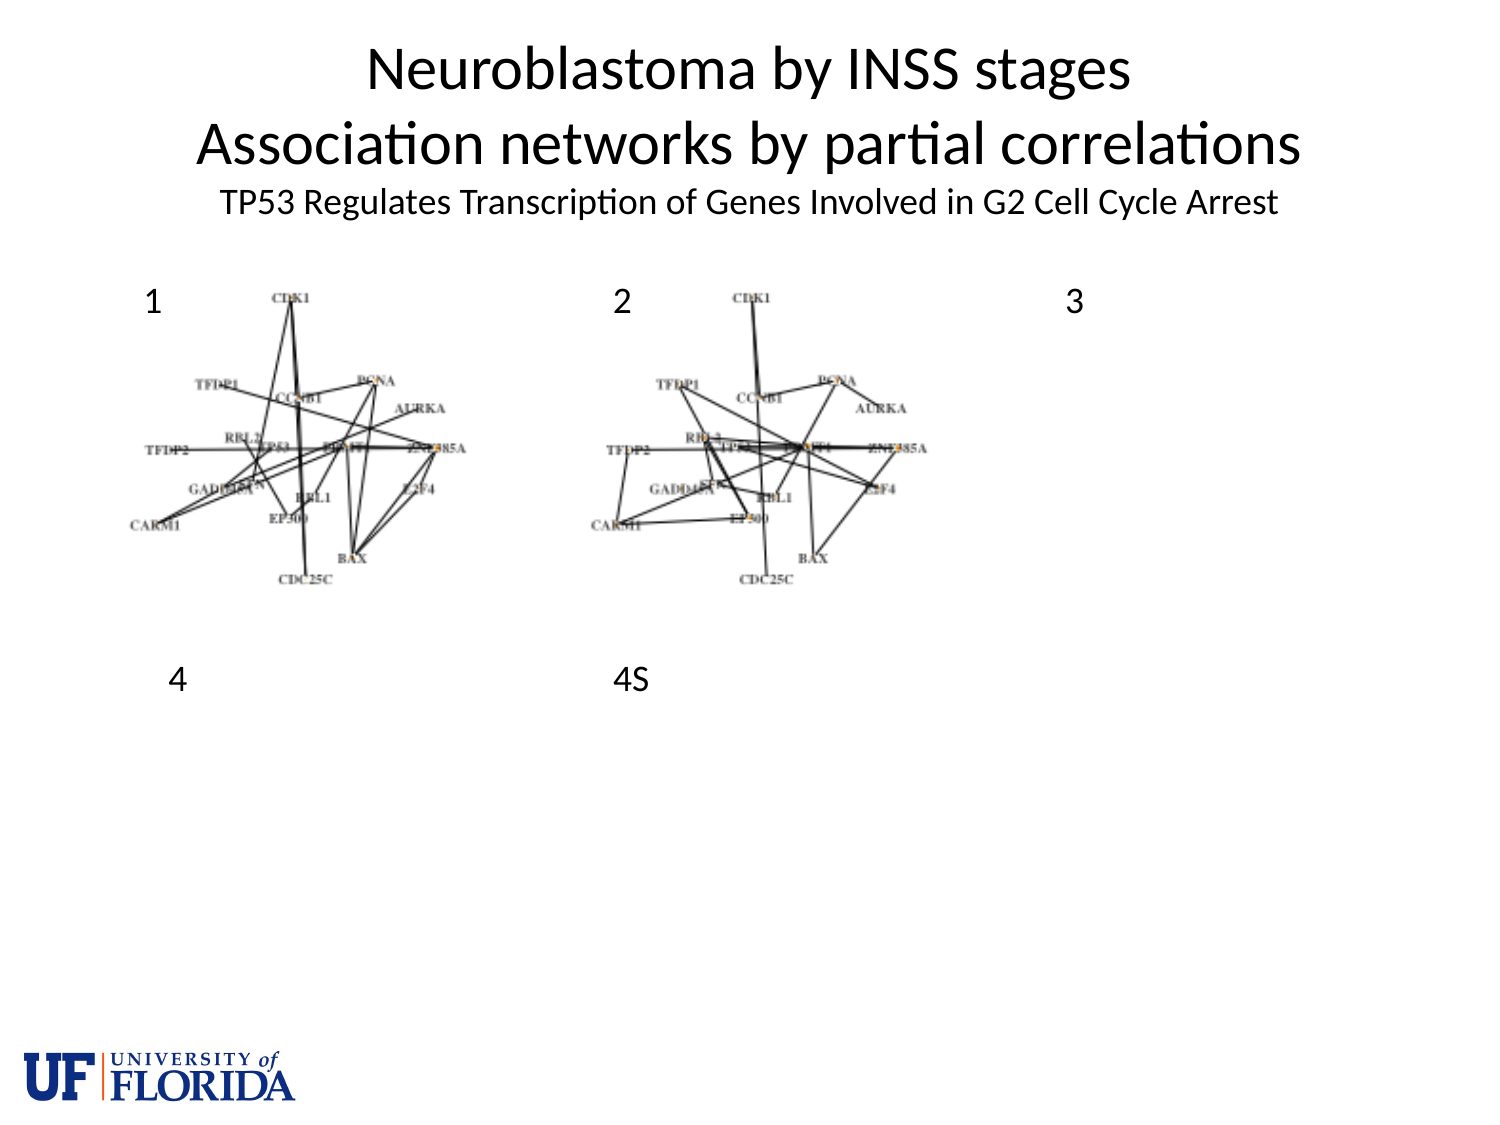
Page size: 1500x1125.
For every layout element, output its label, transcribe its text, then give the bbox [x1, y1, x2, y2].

text_box 3 [1050, 268, 1099, 329]
title Neuroblastoma by INSS stages Association networks by partial correlations TP53 Regulates Transcription of Genes Involved in G2 Cell Cycle Arrest [74, 42, 1425, 253]
text_box 4S [598, 647, 665, 707]
text_box 4 [153, 647, 203, 707]
picture [0, 1027, 319, 1125]
picture [42, 268, 955, 602]
